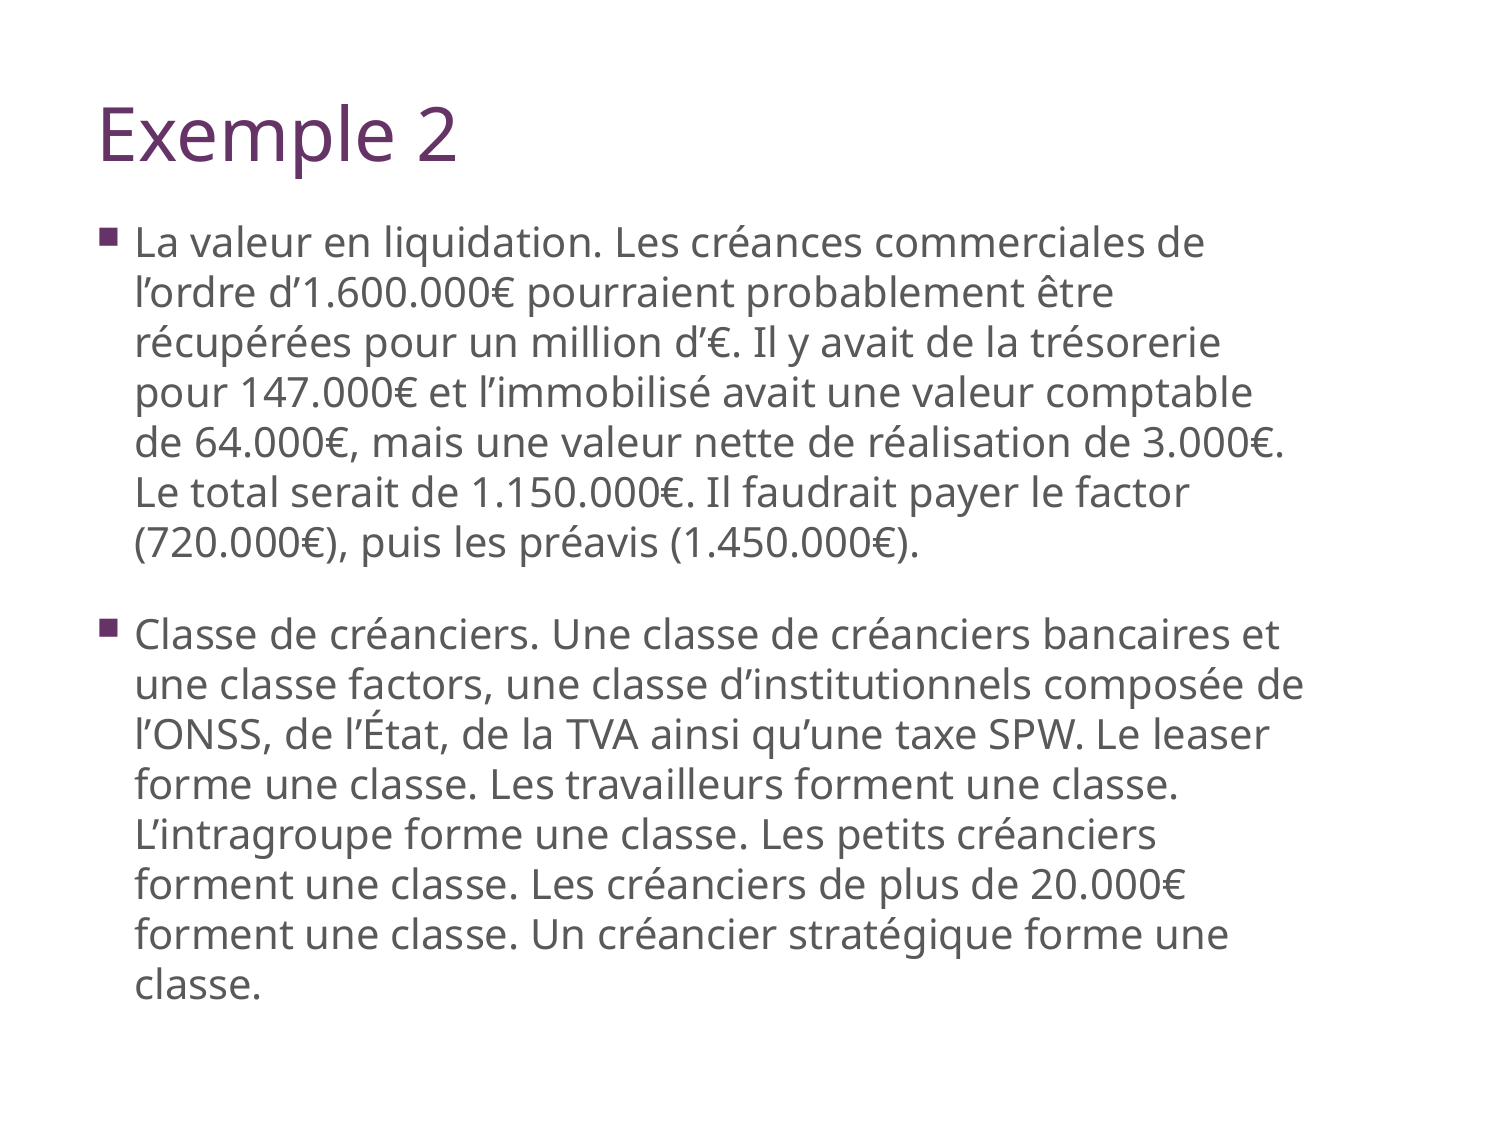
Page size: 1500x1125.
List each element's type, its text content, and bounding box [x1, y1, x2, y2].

title Exemple 2 [81, 79, 1322, 207]
list La valeur en liquidation. Les créances commerciales de l’ordre d’1.600.000€ pourraient probablement être récupérées pour un million d’€. Il y avait de la trésorerie pour 147.000€ et l’immobilisé avait une valeur comptable de 64.000€, mais une valeur nette de réalisation de 3.000€. Le total serait de 1.150.000€. Il faudrait payer le factor (720.000€), puis les préavis (1.450.000€). Classe de créanciers. Une classe de créanciers bancaires et une classe factors, une classe d’institutionnels composée de l’ONSS, de l’État, de la TVA ainsi qu’une taxe SPW. Le leaser forme une classe. Les travailleurs forment une classe. L’intragroupe forme une classe. Les petits créanciers forment une classe. Les créanciers de plus de 20.000€ forment une classe. Un créancier stratégique forme une classe. [81, 207, 1322, 1006]
